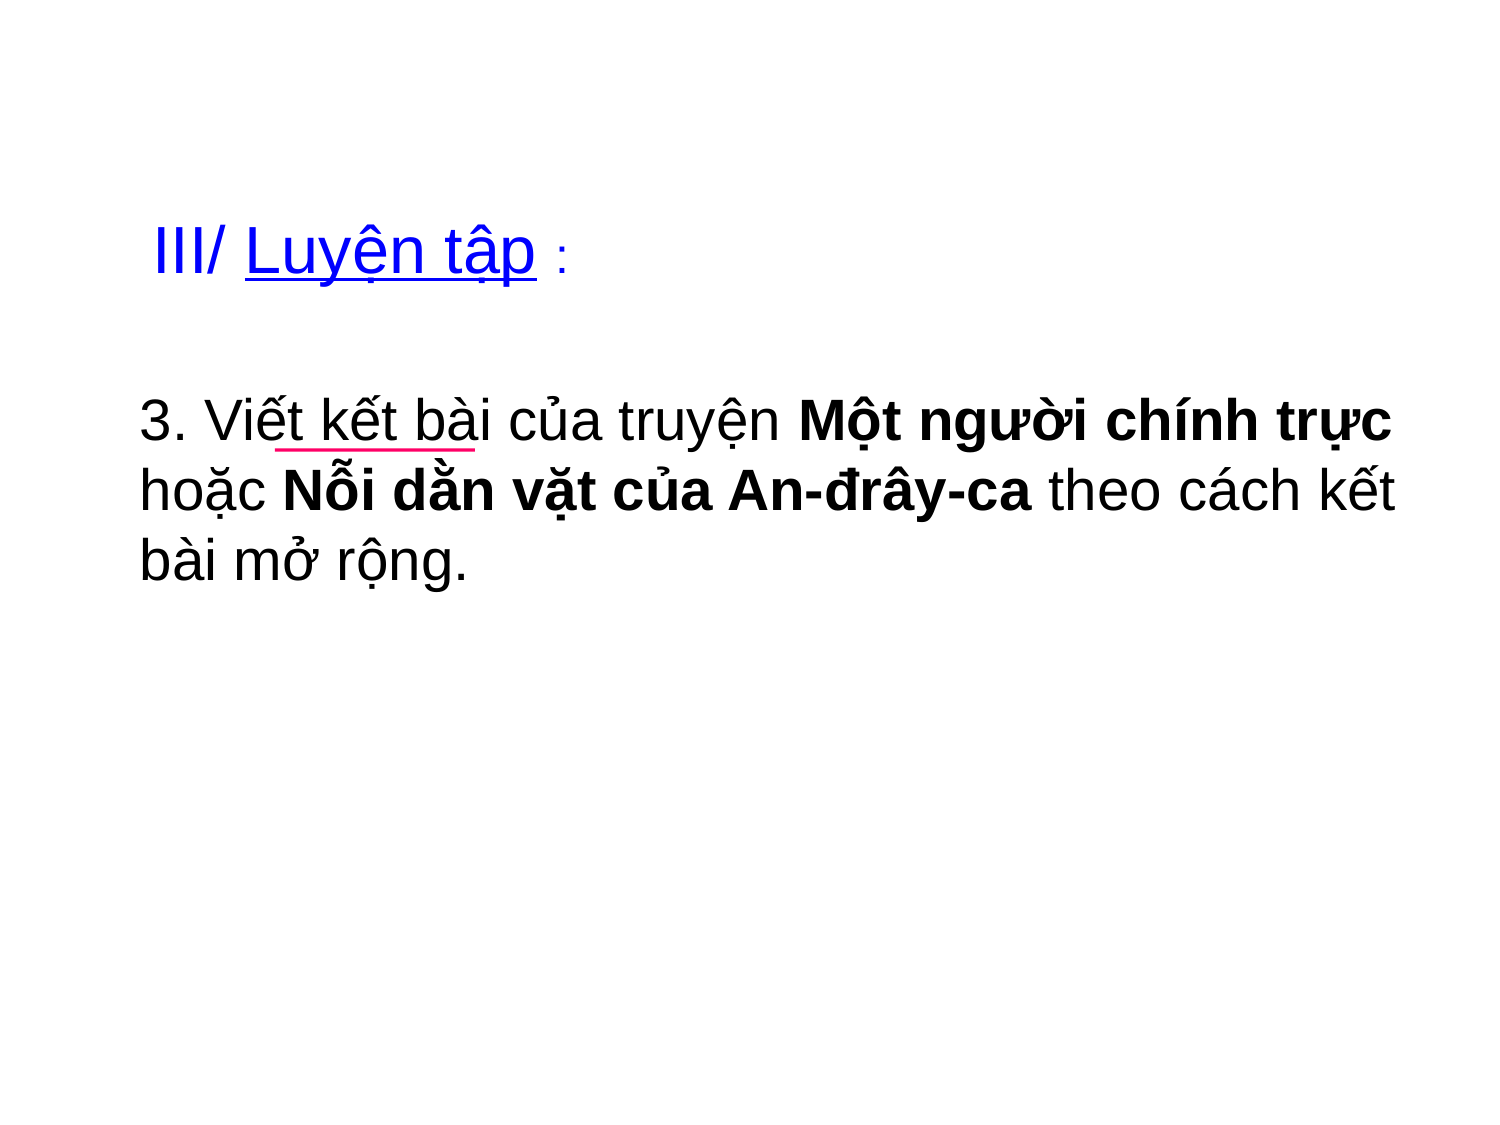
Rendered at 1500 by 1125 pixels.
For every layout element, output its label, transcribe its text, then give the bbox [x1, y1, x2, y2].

text_box 3. Viết kết bài của truyện Một người chính trực hoặc Nỗi dằn vặt của An-đrây-ca theo cách kết bài mở rộng. [124, 375, 1463, 600]
text_box III/ Luyện tập : [137, 199, 625, 295]
